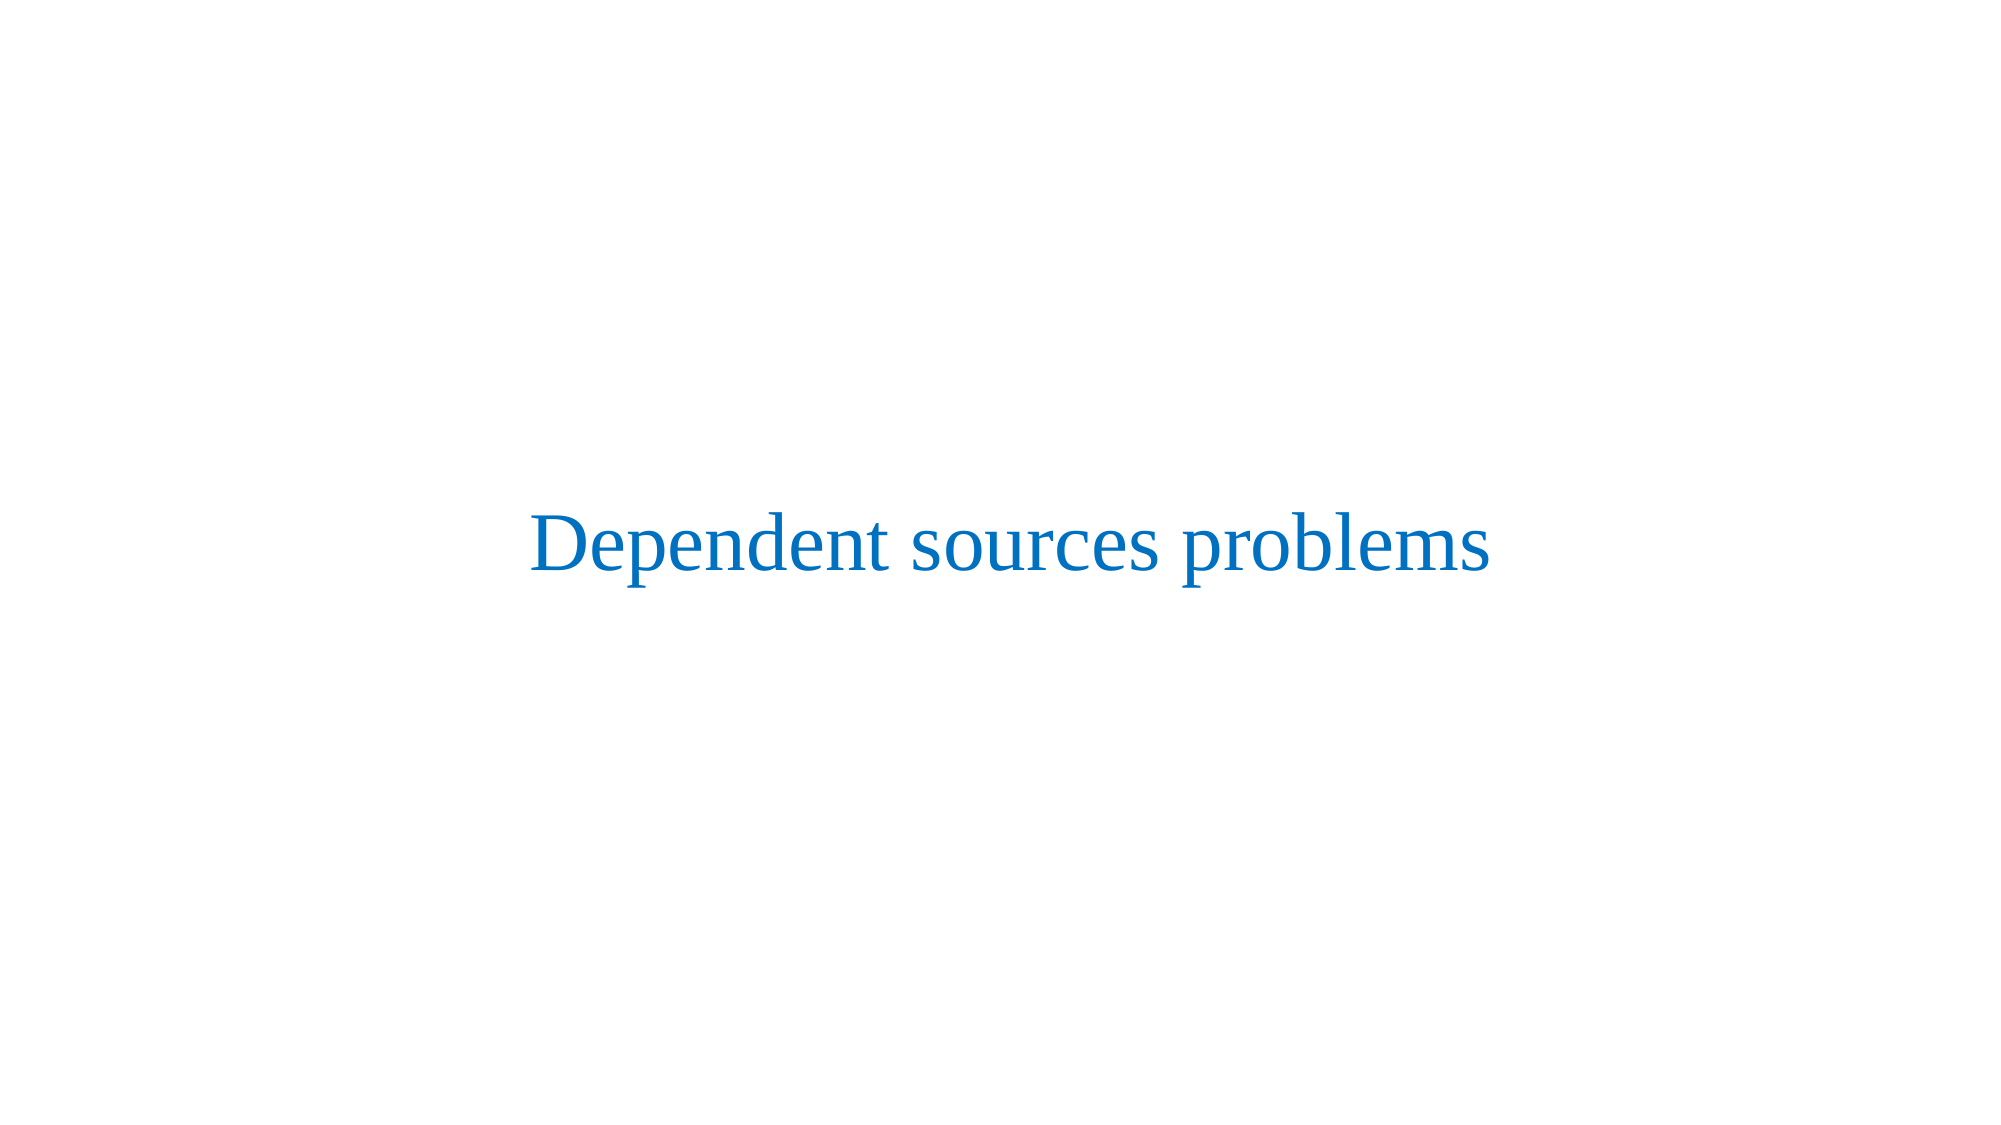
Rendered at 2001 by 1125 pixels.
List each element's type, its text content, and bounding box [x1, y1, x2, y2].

title Dependent sources problems [148, 434, 1874, 653]
